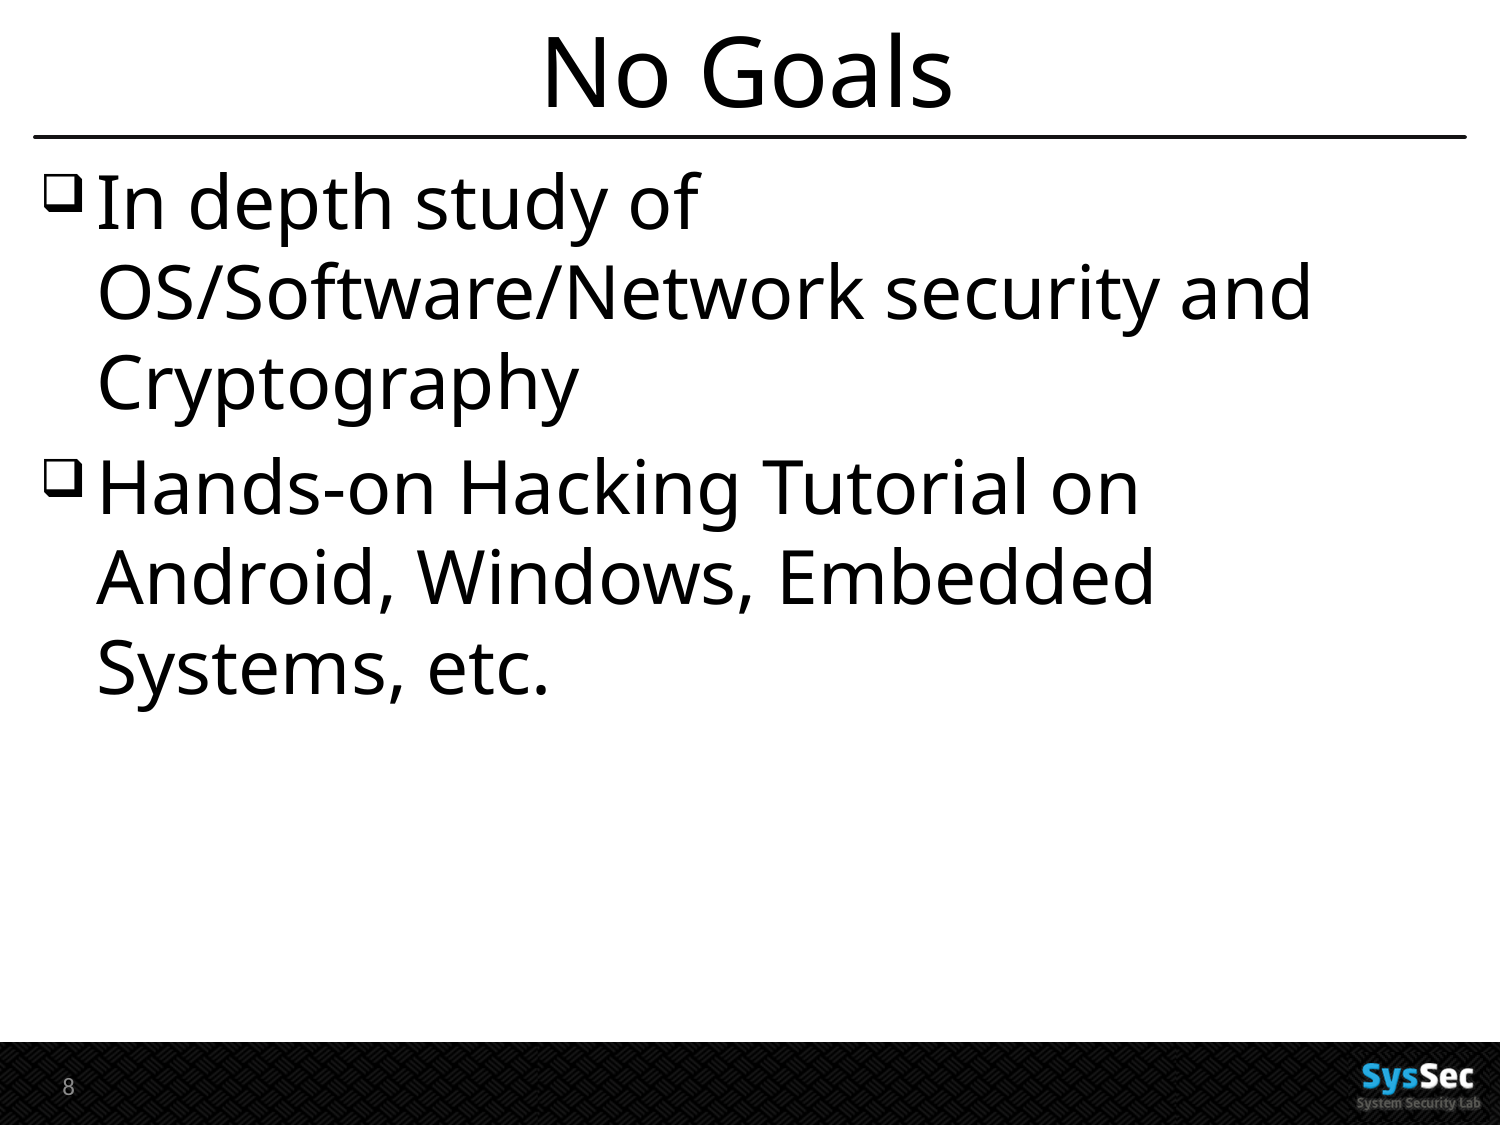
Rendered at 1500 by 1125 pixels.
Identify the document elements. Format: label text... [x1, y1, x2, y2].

title No Goals [24, 2, 1471, 135]
slide_number 7 [24, 1055, 91, 1116]
list In depth study of OS/Software/Network security and Cryptography Hands-on Hacking Tutorial on Android, Windows, Embedded Systems, etc. [24, 147, 1471, 1043]
